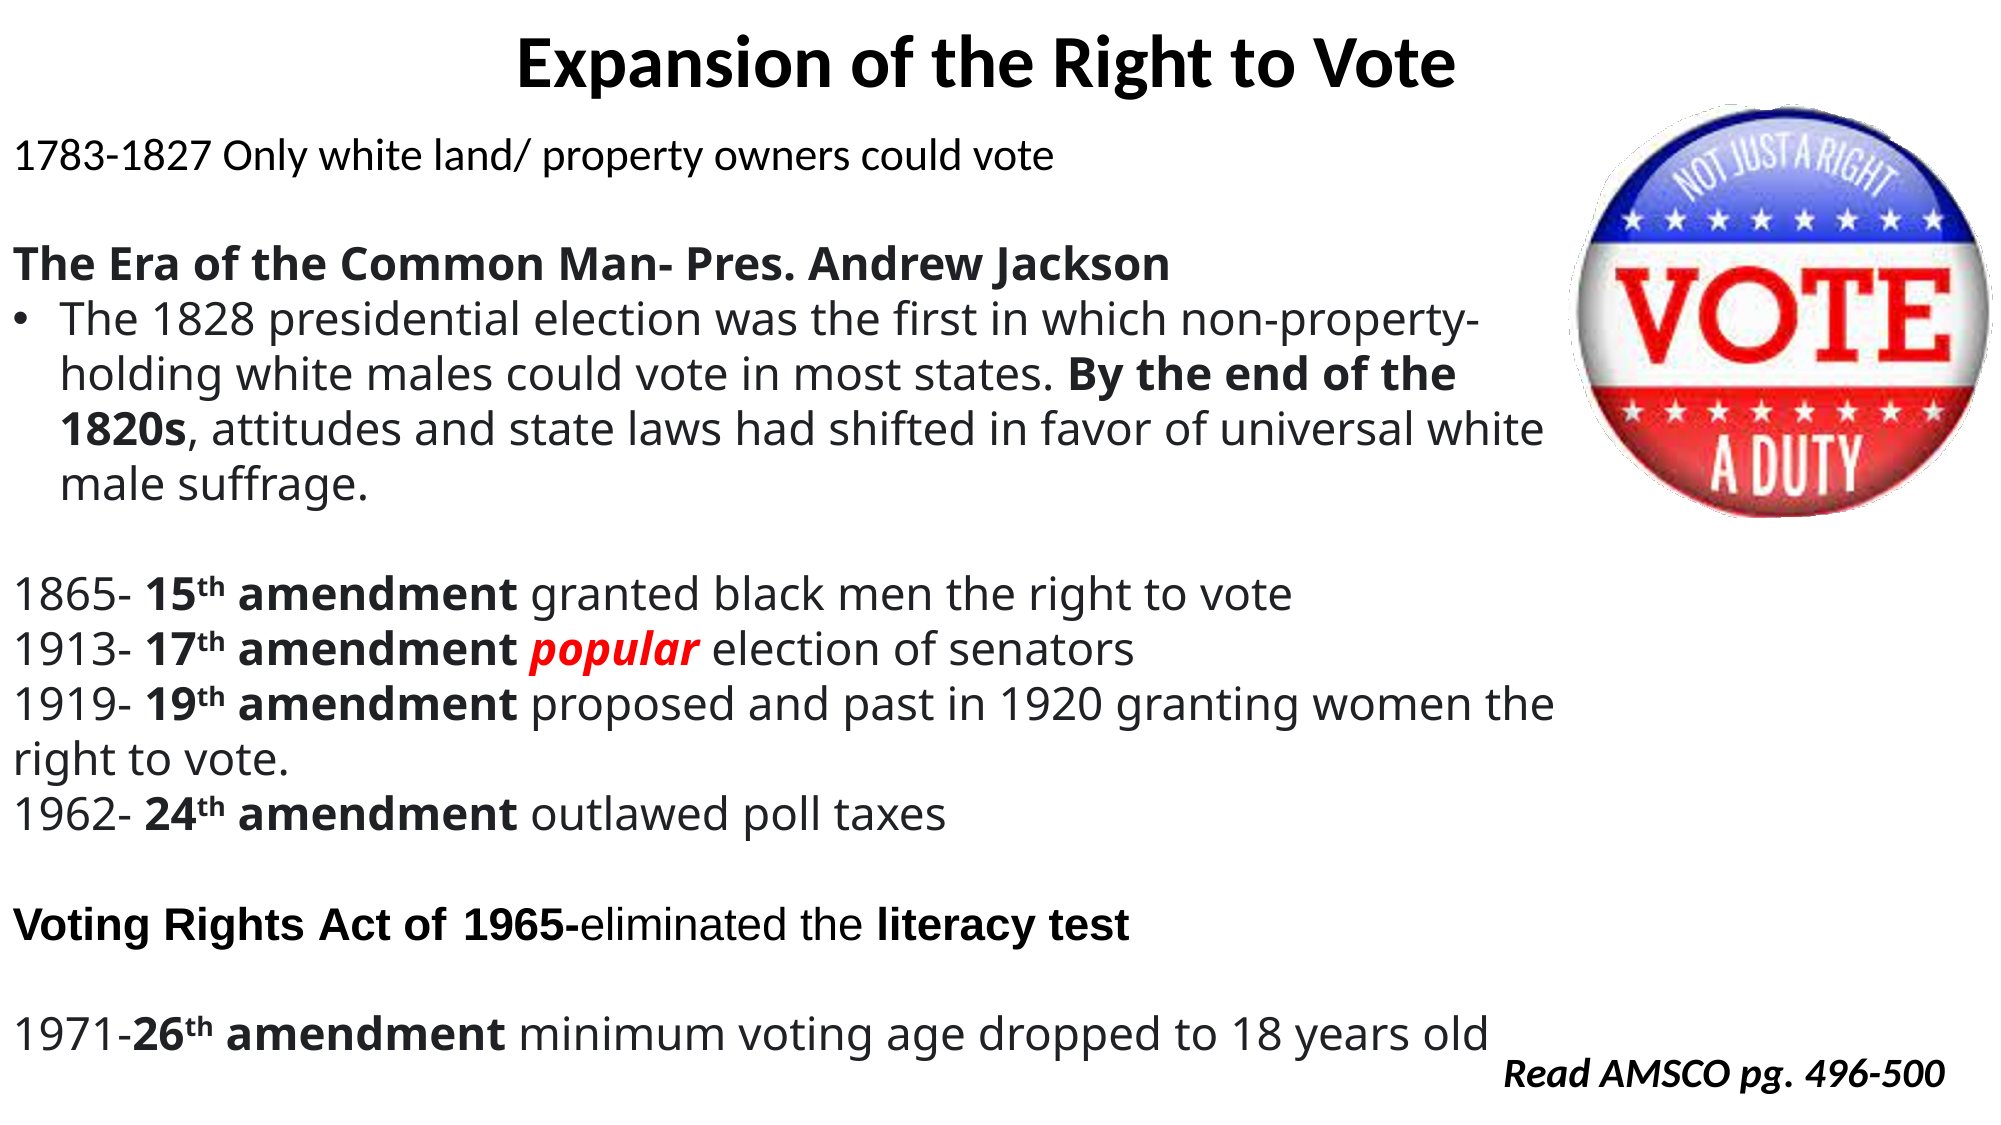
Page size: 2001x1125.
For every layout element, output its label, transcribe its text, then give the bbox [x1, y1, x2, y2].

text_box 1783-1827 Only white land/ property owners could vote The Era of the Common Man- Pres. Andrew Jackson The 1828 presidential election was the first in which non-property-holding white males could vote in most states. By the end of the 1820s, attitudes and state laws had shifted in favor of universal white male suffrage. 1865- 15th amendment granted black men the right to vote 1913- 17th amendment popular election of senators 1919- 19th amendment proposed and past in 1920 granting women the right to vote. 1962- 24th amendment outlawed poll taxes Voting Rights Act of 1965-eliminated the literacy test 1971-26th amendment minimum voting age dropped to 18 years old [12, 125, 1563, 1060]
text_box Read AMSCO pg. 496-500 [1488, 1037, 1960, 1103]
picture [1568, 103, 1993, 519]
list Expansion of the Right to Vote [162, 12, 1813, 104]
